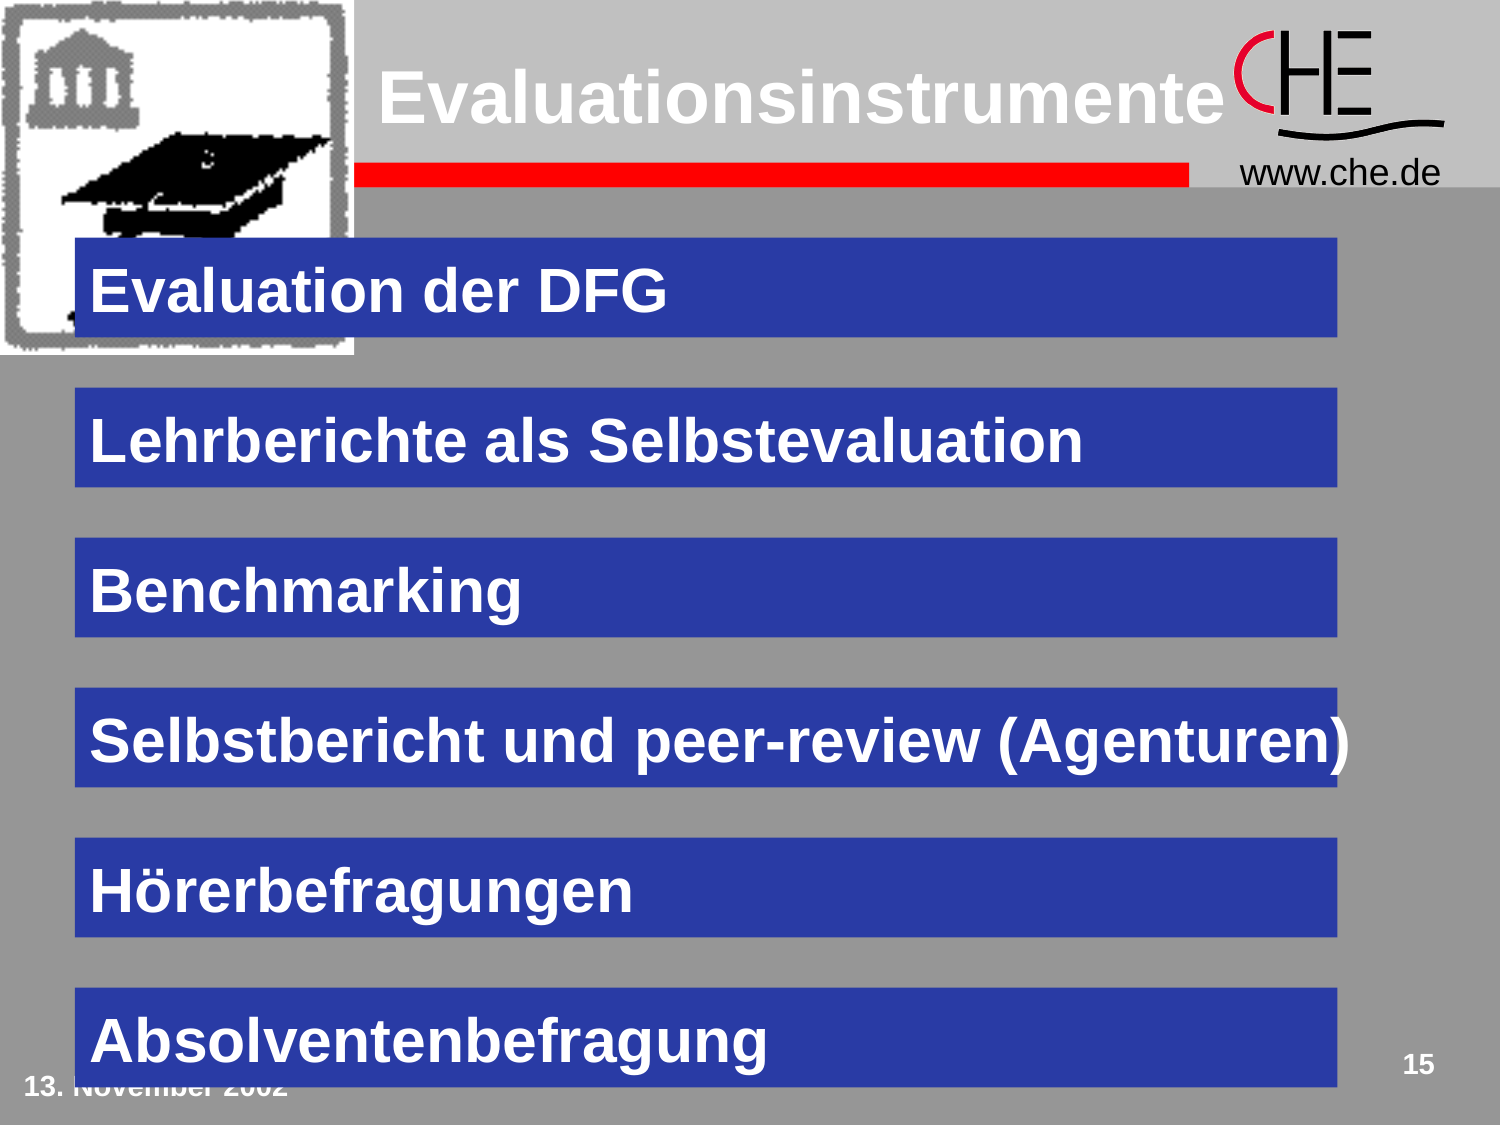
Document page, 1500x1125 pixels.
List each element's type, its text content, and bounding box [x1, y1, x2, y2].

title Evaluationsinstrumente [362, 37, 1250, 150]
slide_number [0, 1025, 313, 1100]
slide_number 15 [1362, 1037, 1450, 1100]
text_box Benchmarking [74, 537, 1338, 638]
text_box Hörerbefragungen [74, 837, 1338, 938]
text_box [0, 0, 355, 355]
text_box Absolventenbefragung [74, 987, 1338, 1088]
text_box Evaluation der DFG [355, 237, 1338, 338]
text_box [1262, 24, 1475, 100]
text_box Selbstbericht und peer-review (Agenturen) [74, 687, 1338, 788]
picture [1233, 27, 1446, 143]
text_box Lehrberichte als Selbstevaluation [74, 387, 1338, 488]
